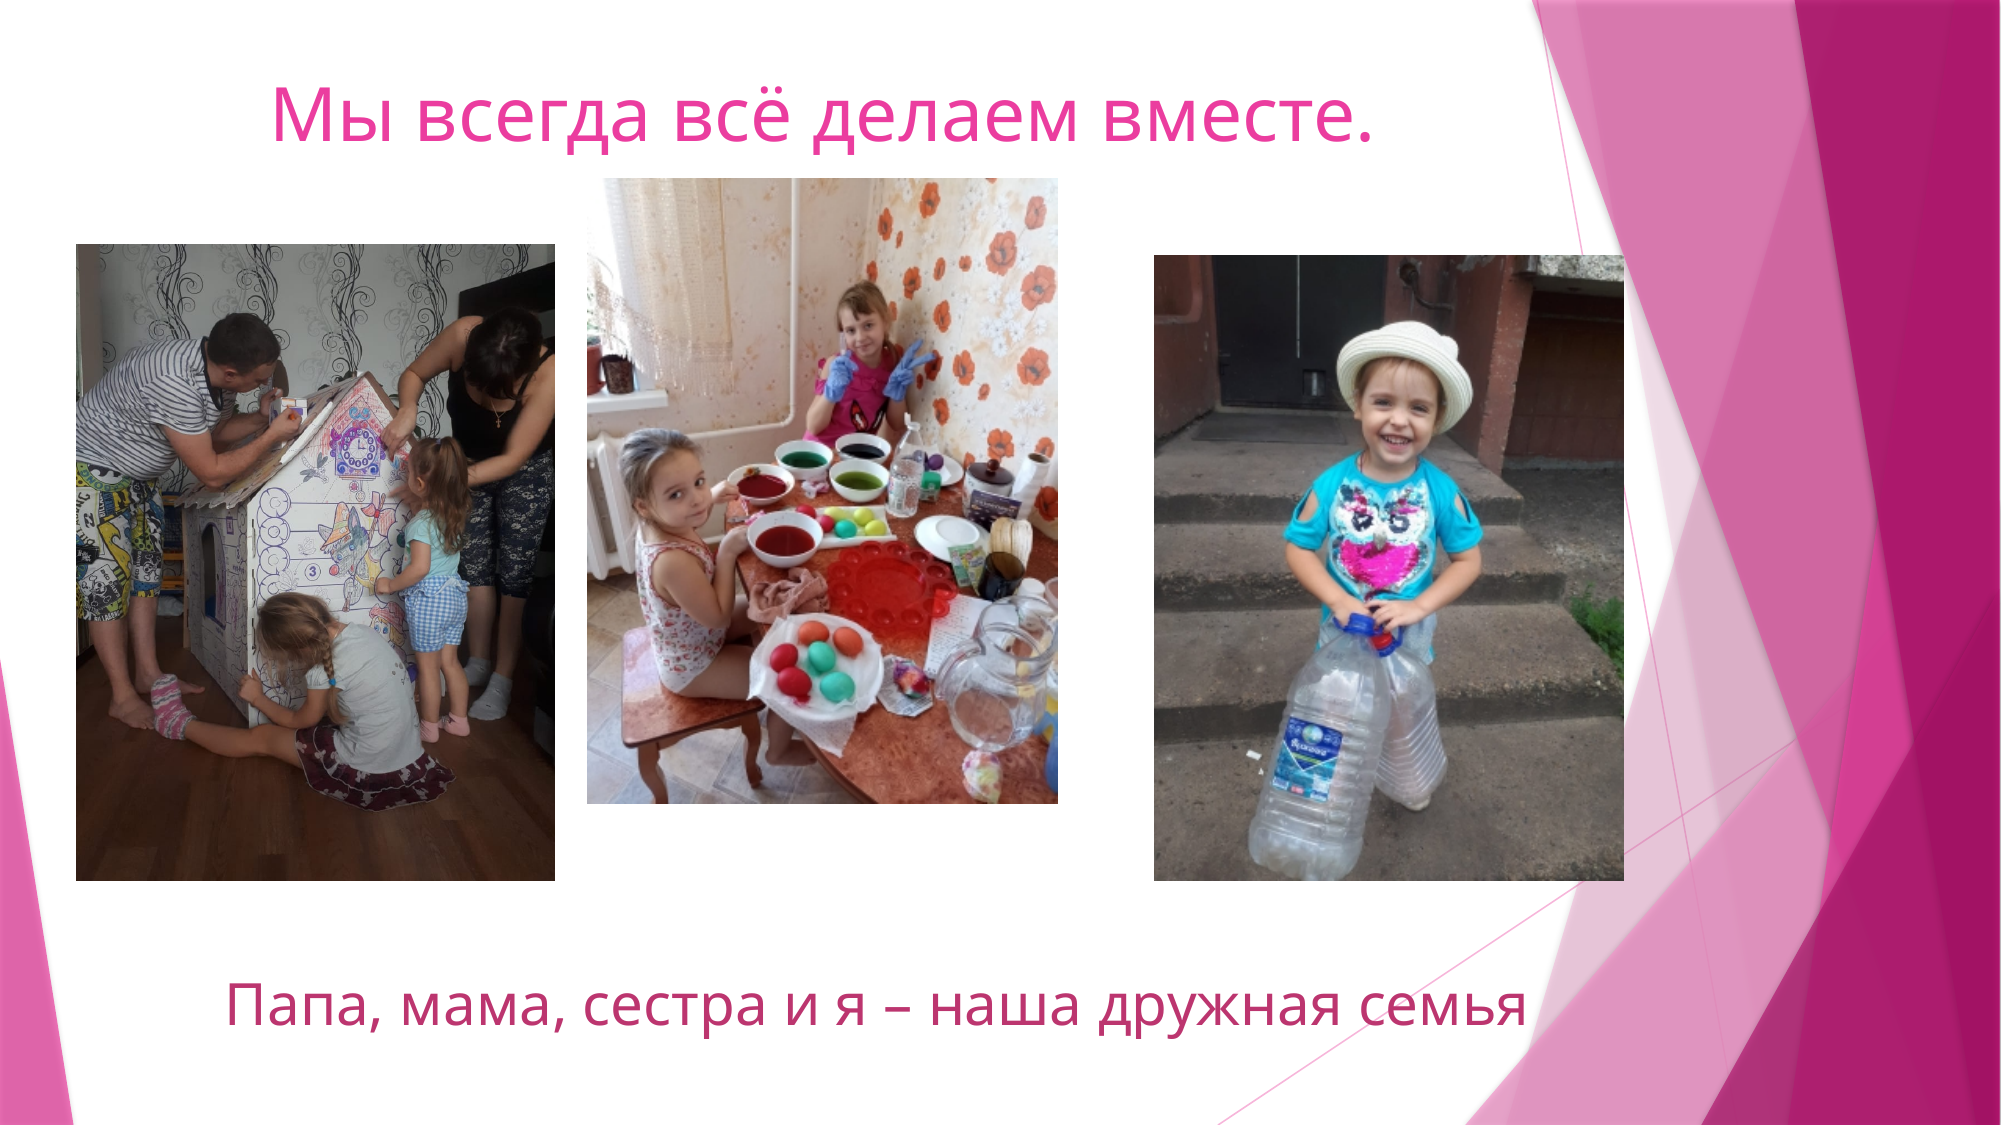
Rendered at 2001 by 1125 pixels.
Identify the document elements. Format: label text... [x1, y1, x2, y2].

text_box Папа, мама, сестра и я – наша дружная семья [152, 960, 1603, 1045]
picture [1154, 255, 1624, 882]
title Мы всегда всё делаем вместе. [117, 58, 1528, 179]
picture [587, 177, 1059, 804]
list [76, 243, 555, 882]
